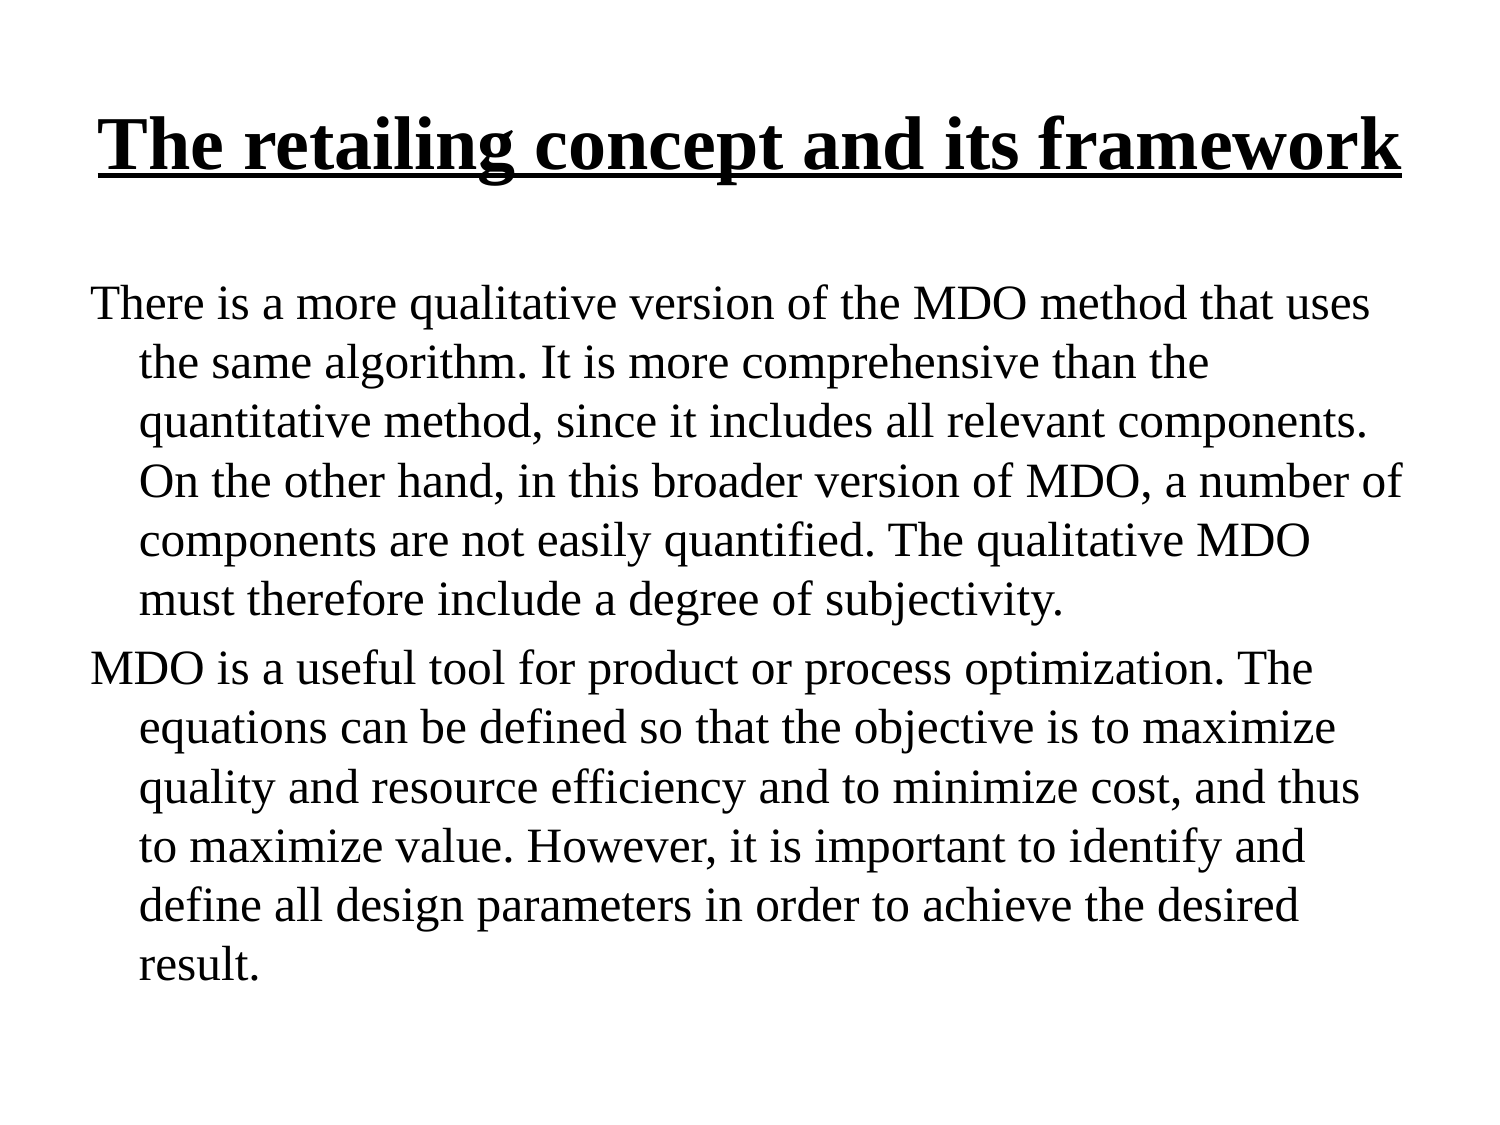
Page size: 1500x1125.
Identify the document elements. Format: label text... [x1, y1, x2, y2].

title The retailing concept and its framework [75, 45, 1425, 233]
list There is a more qualitative version of the MDO method that uses the same algorithm. It is more comprehensive than the quantitative method, since it includes all relevant components. On the other hand, in this broader version of MDO, a number of components are not easily quantified. The qualitative MDO must therefore include a degree of subjectivity. MDO is a useful tool for product or process optimization. The equations can be defined so that the objective is to maximize quality and resource efficiency and to minimize cost, and thus to maximize value. However, it is important to identify and define all design parameters in order to achieve the desired result. [75, 262, 1425, 1005]
